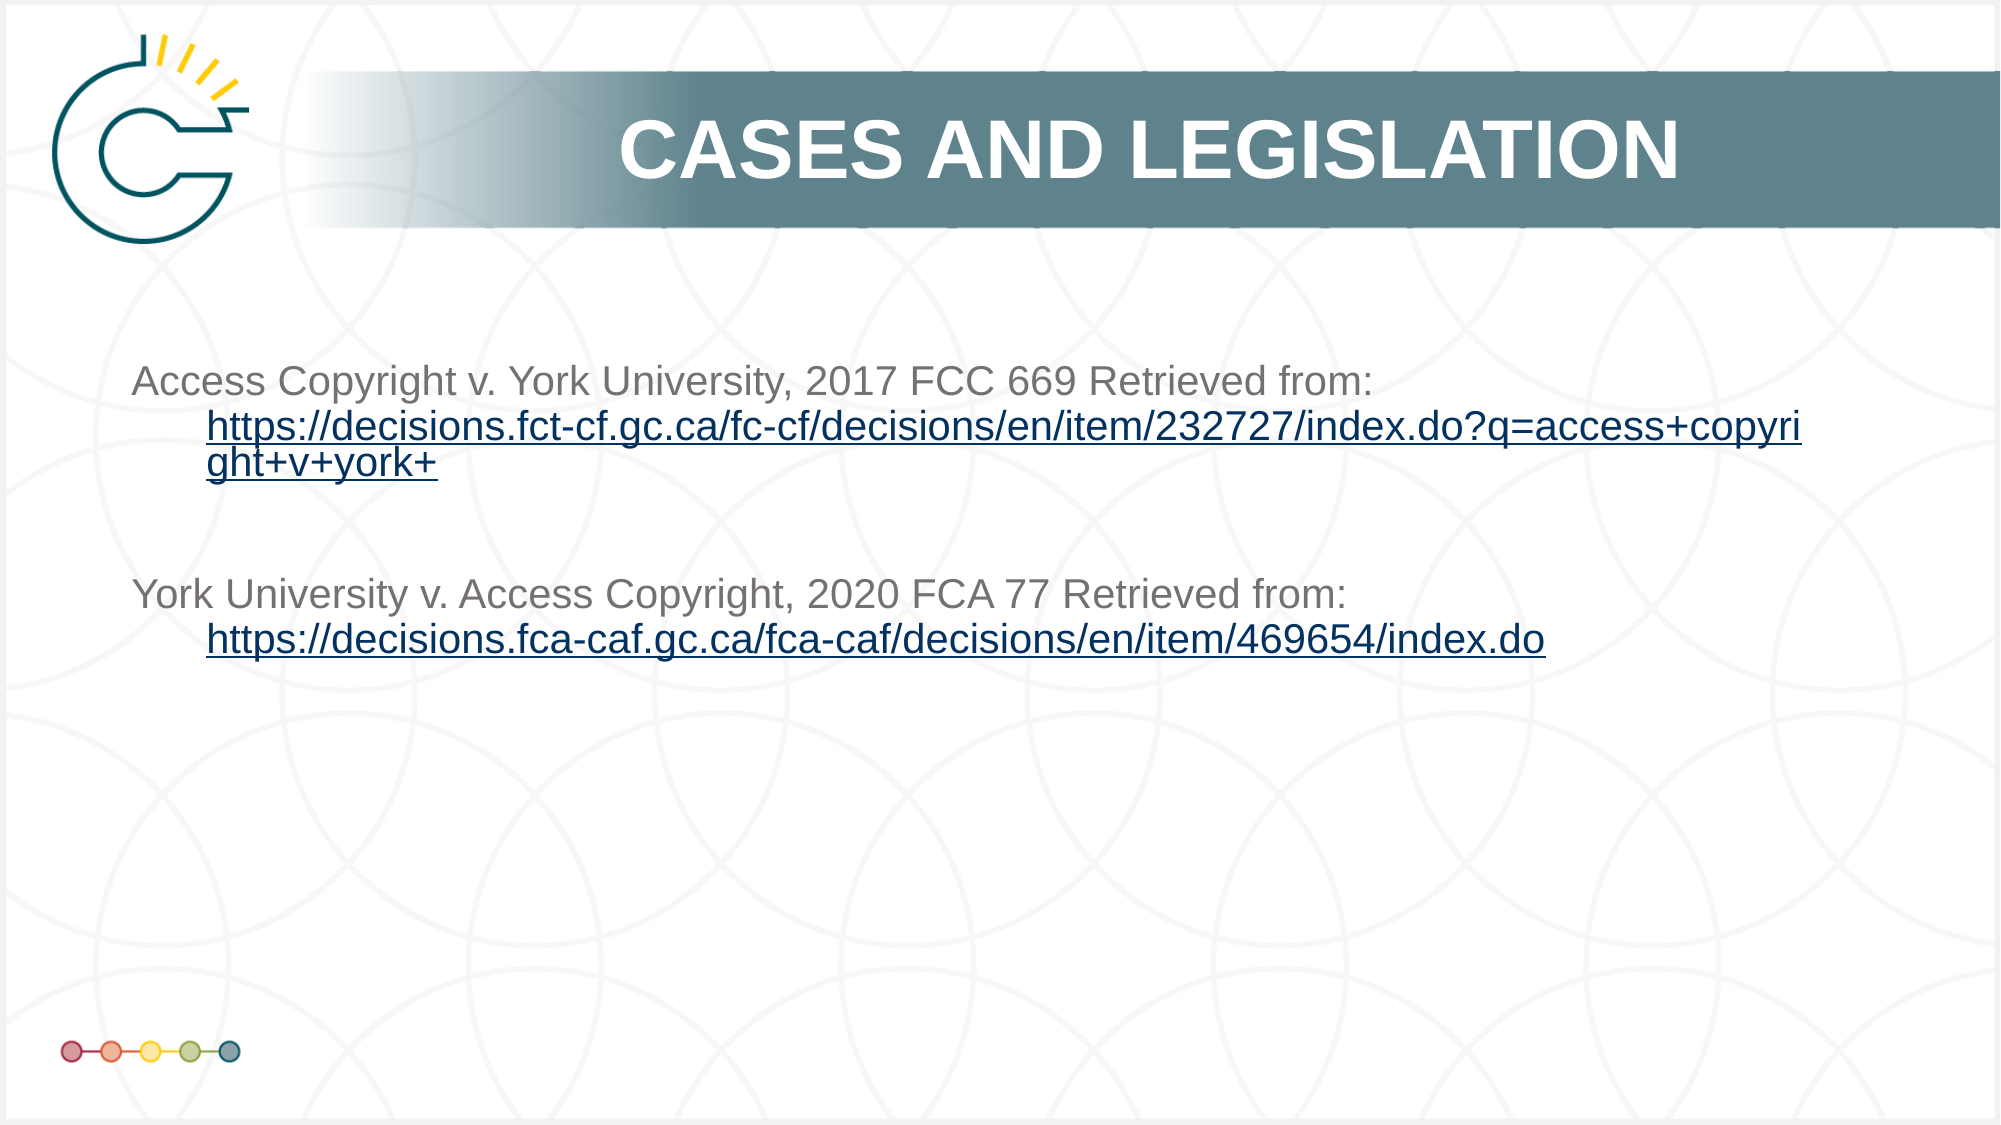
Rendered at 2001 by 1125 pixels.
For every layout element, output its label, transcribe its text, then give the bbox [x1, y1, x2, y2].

picture [0, 0, 2001, 1125]
text_box Access Copyright v. York University, 2017 FCC 669 Retrieved from: https://decisions.fct-cf.gc.ca/fc-cf/decisions/en/item/232727/index.do?q=access+copyright+v+york+ York University v. Access Copyright, 2020 FCA 77 Retrieved from: https://decisions.fca-caf.gc.ca/fca-caf/decisions/en/item/469654/index.do [102, 352, 1826, 1050]
